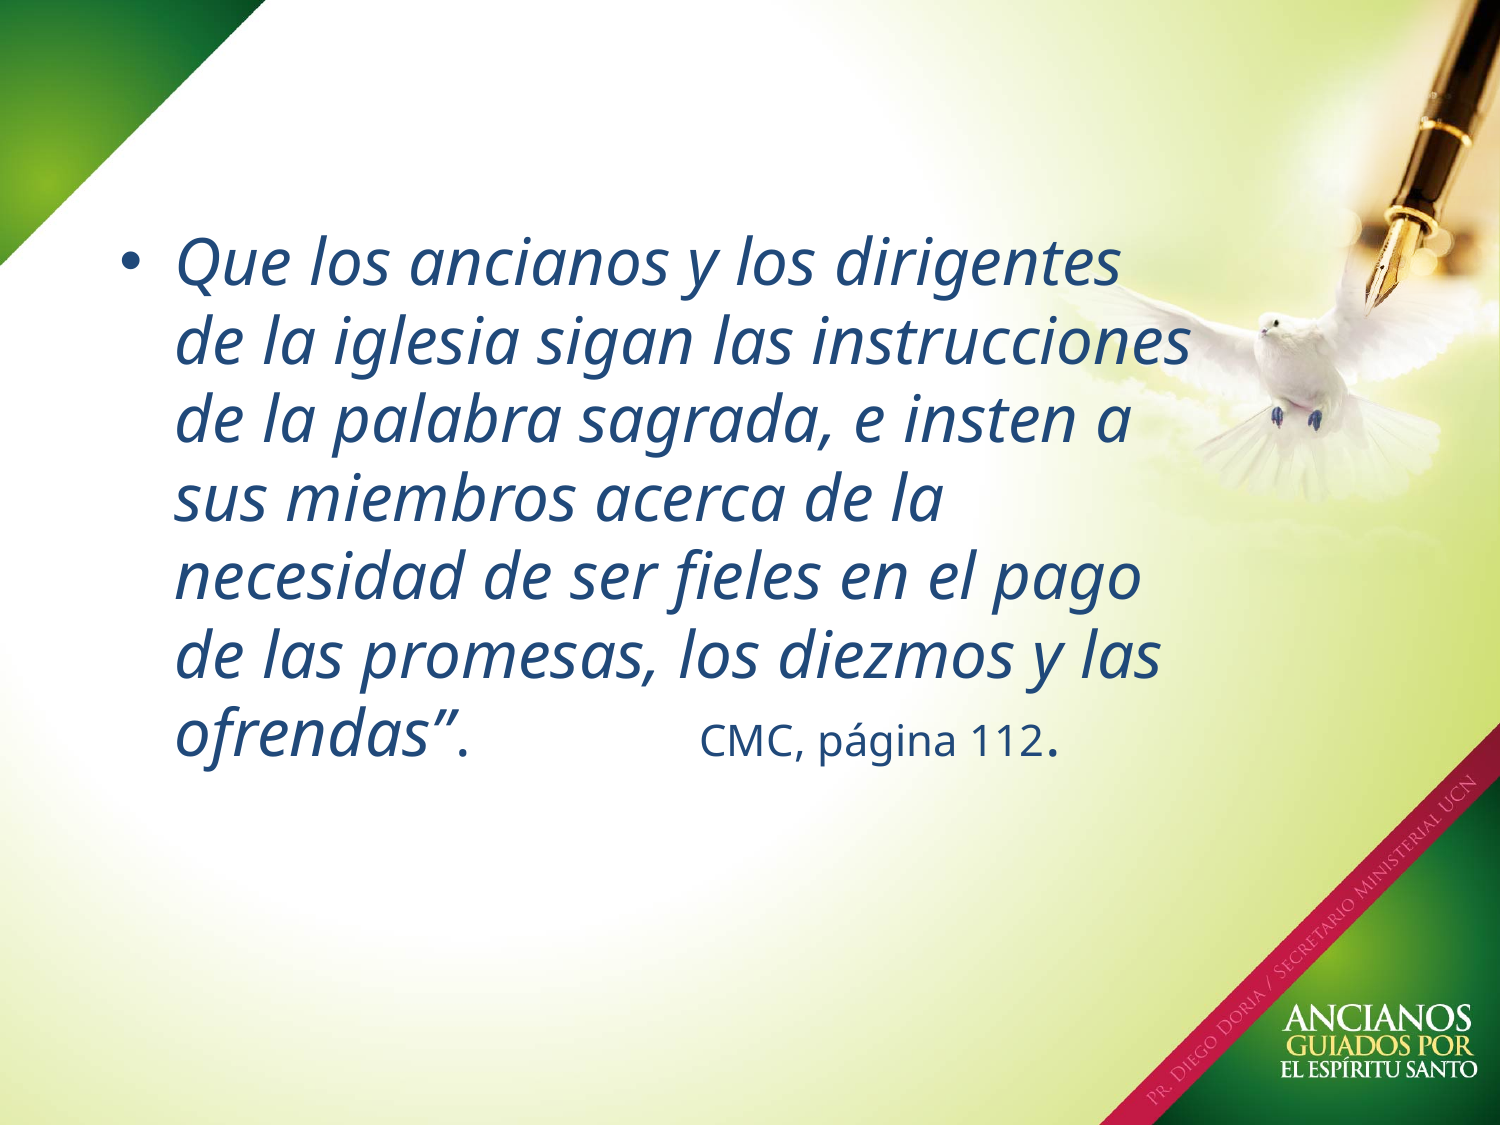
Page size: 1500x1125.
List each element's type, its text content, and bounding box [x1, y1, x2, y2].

list Que los ancianos y los dirigentes de la iglesia sigan las instrucciones de la palabra sagrada, e insten a sus miembros acerca de la necesidad de ser fieles en el pago de las promesas, los diezmos y las ofrendas”. CMC, página 112. [111, 212, 1211, 852]
picture [0, 0, 1500, 1125]
